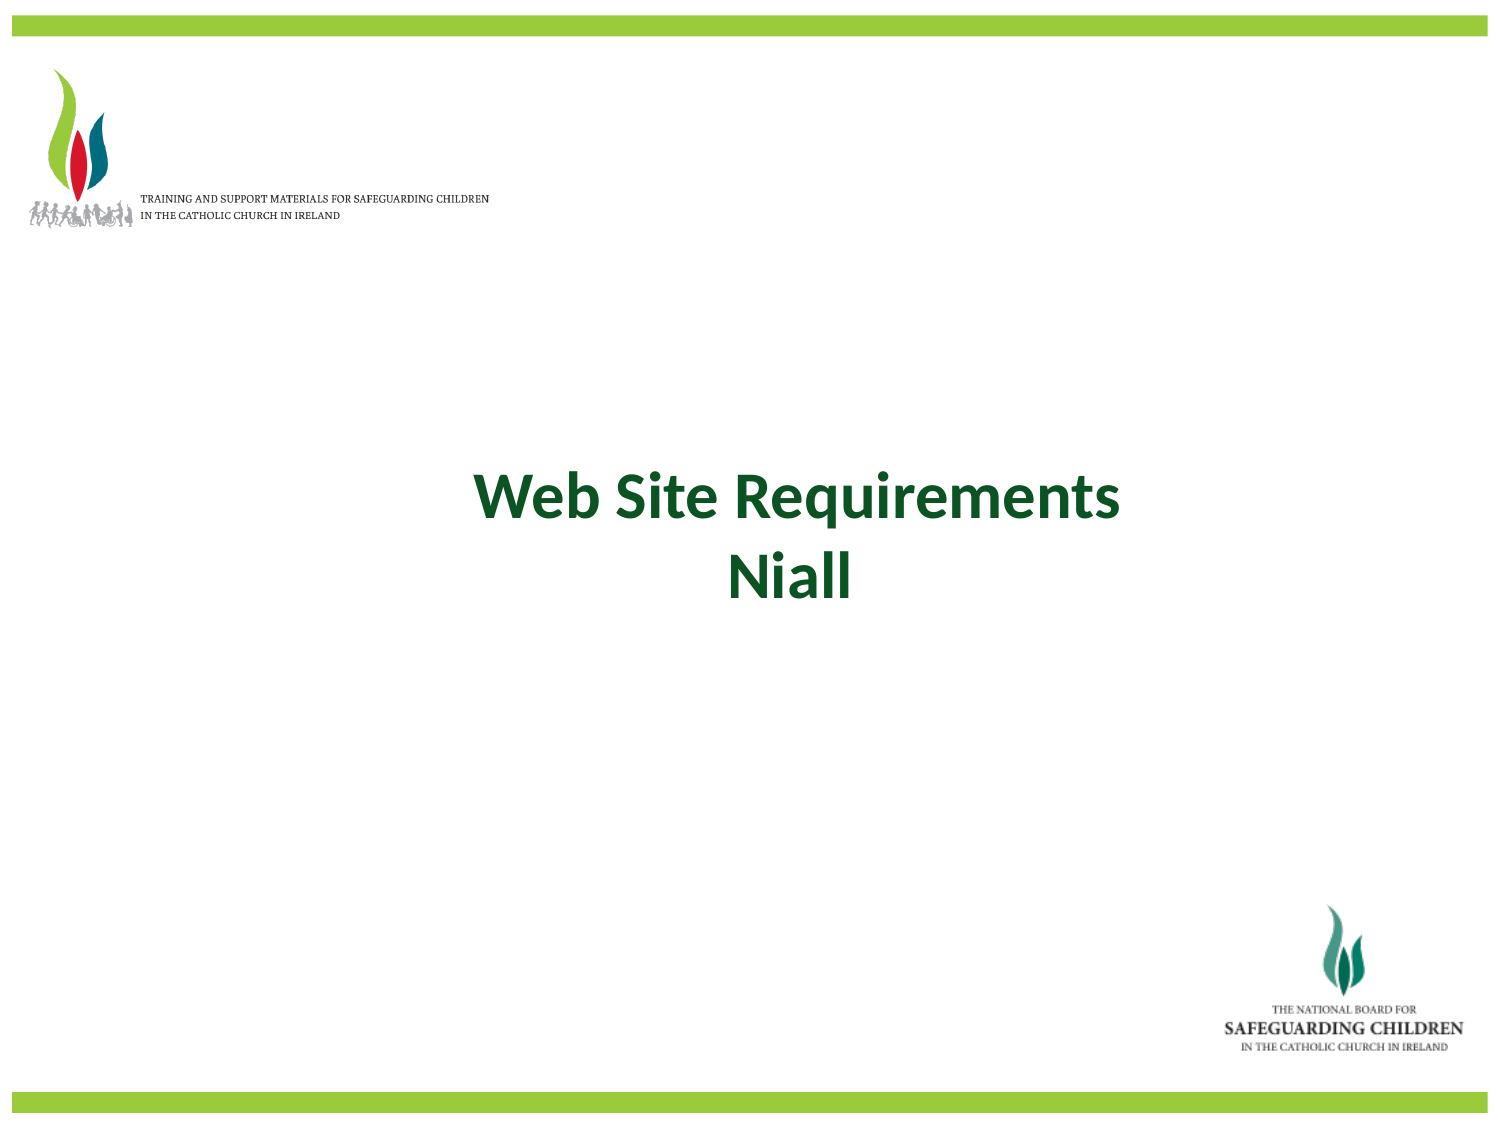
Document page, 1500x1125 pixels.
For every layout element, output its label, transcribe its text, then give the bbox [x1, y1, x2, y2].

text_box Web Site Requirements Niall [206, 444, 1389, 619]
